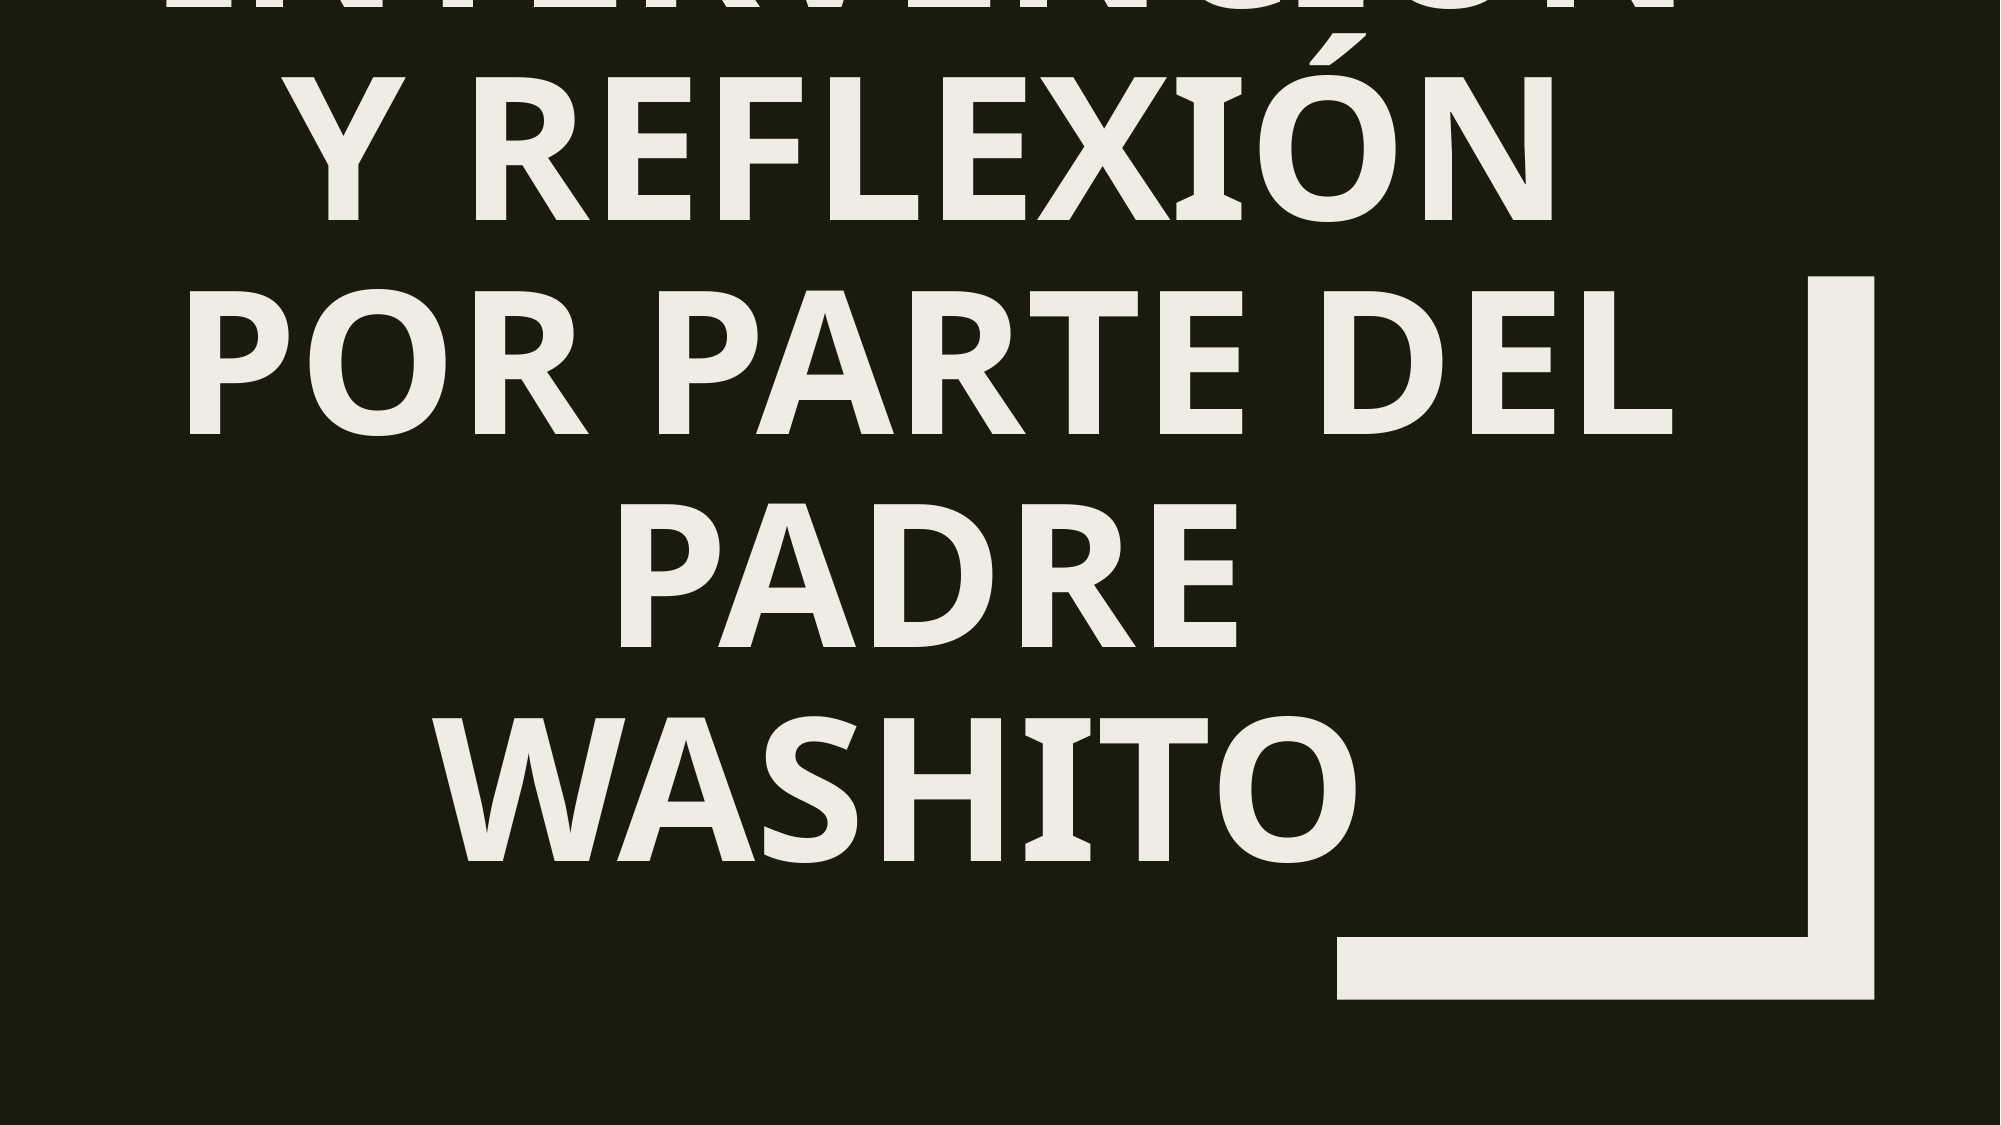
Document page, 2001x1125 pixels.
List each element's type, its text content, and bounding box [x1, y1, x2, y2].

title Intervención y reflexión por parte del padre washito [137, 312, 1715, 912]
